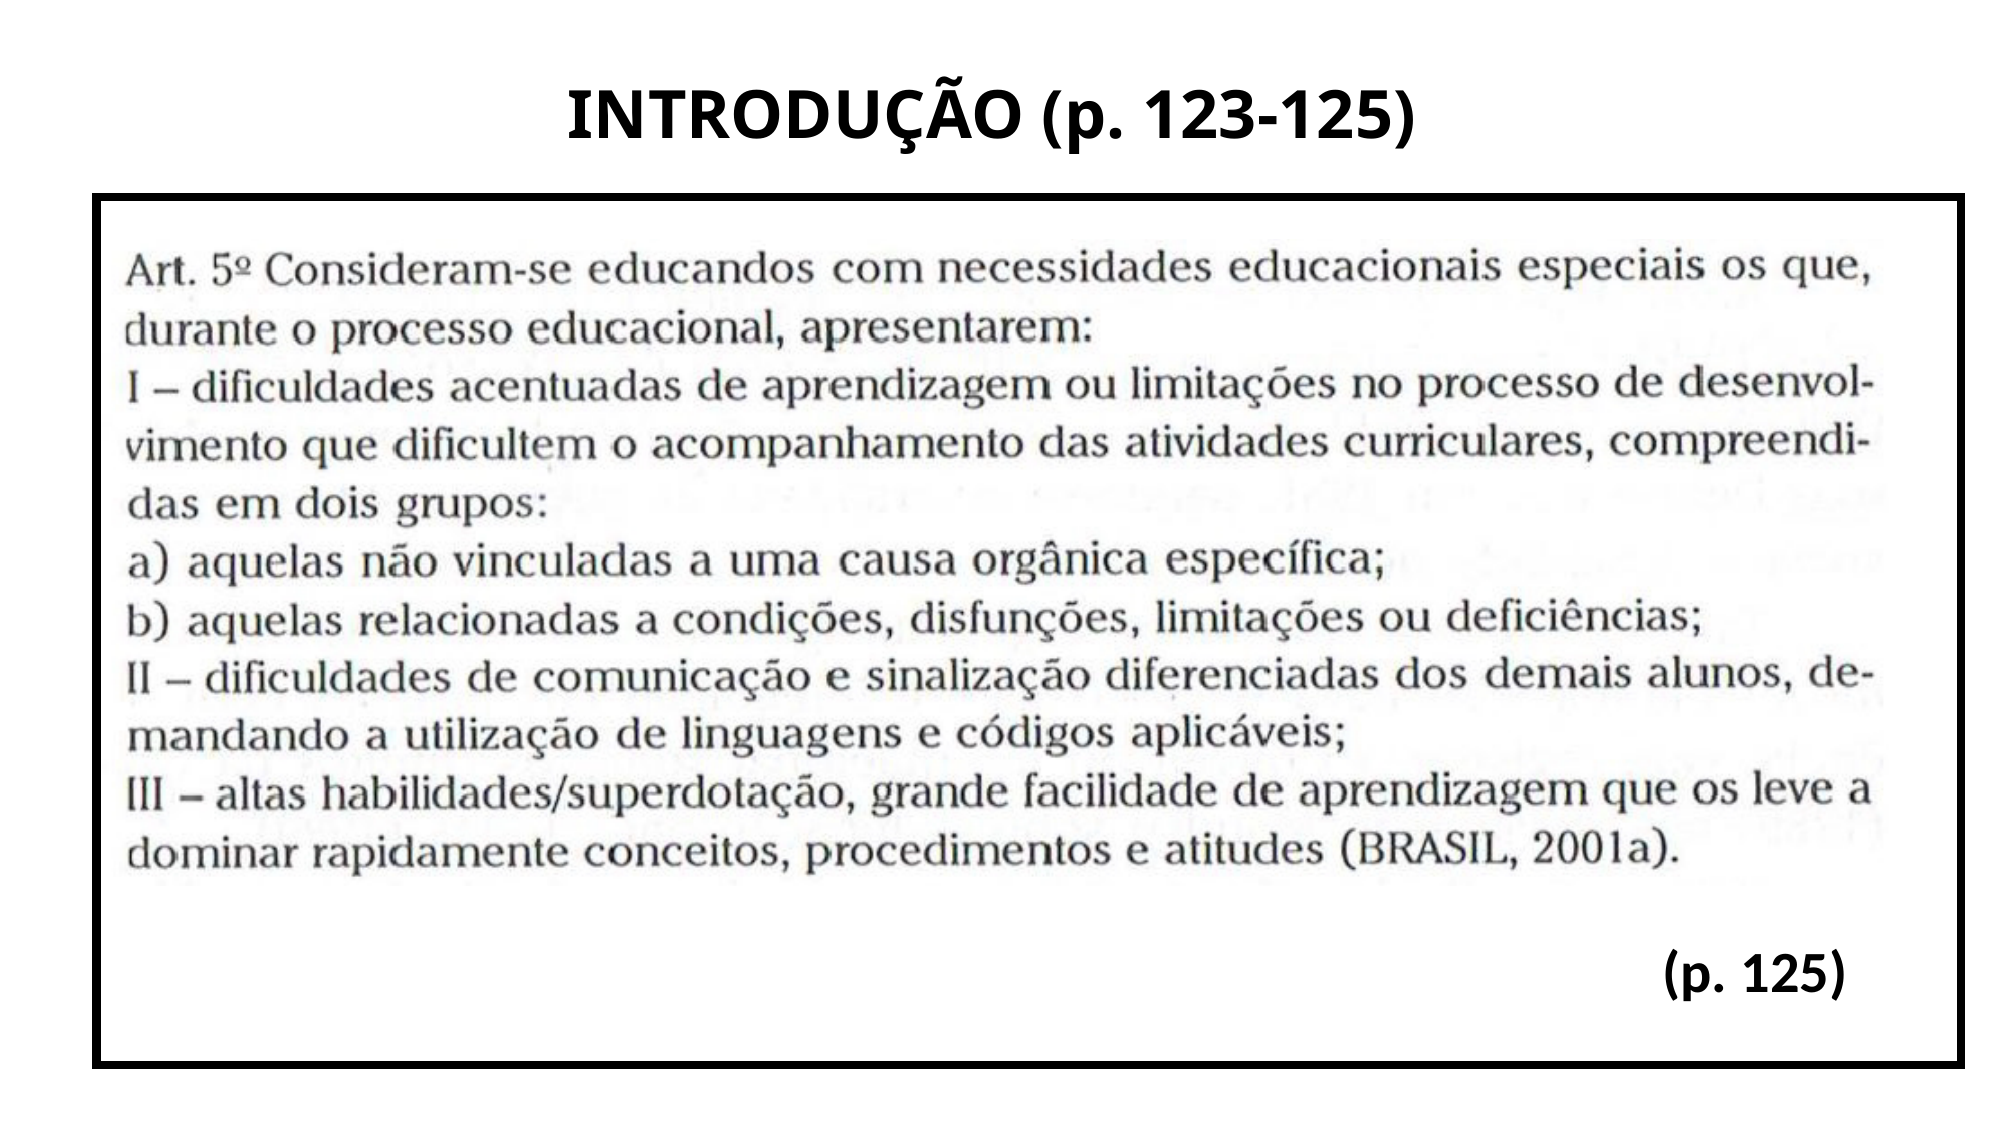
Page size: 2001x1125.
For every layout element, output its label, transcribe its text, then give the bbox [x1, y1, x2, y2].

title INTRODUÇÃO (p. 123-125) [60, 59, 1925, 174]
text_box [95, 196, 1962, 1066]
picture [96, 239, 1889, 886]
